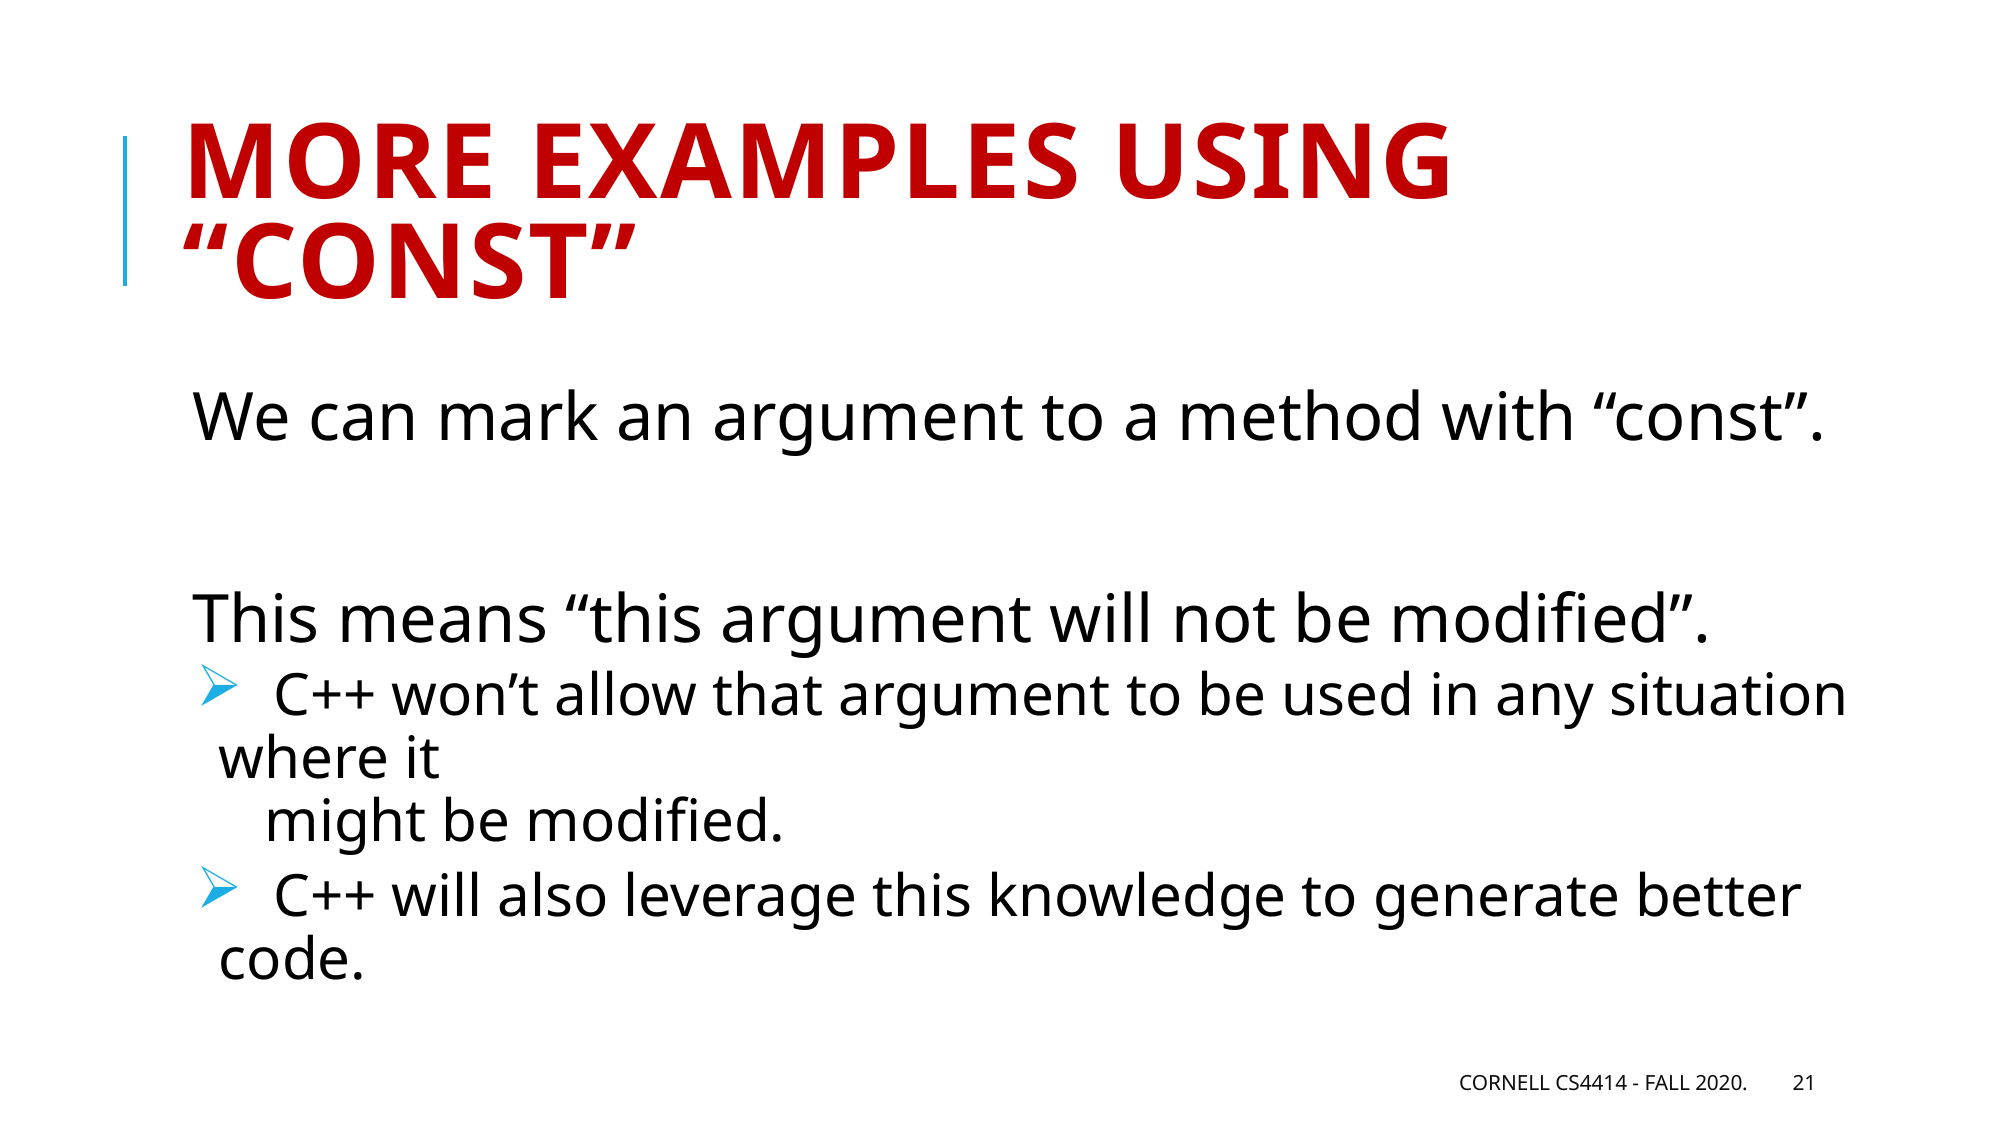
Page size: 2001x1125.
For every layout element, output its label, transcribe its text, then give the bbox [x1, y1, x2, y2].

title More examples using “const” [168, 96, 1914, 342]
footer Cornell CS4414 - Fall 2020. [794, 1061, 1763, 1107]
list We can mark an argument to a method with “const”. This means “this argument will not be modified”. C++ won’t allow that argument to be used in any situation where it might be modified. C++ will also leverage this knowledge to generate better code. [168, 375, 1914, 1035]
slide_number 21 [1777, 1061, 1938, 1107]
